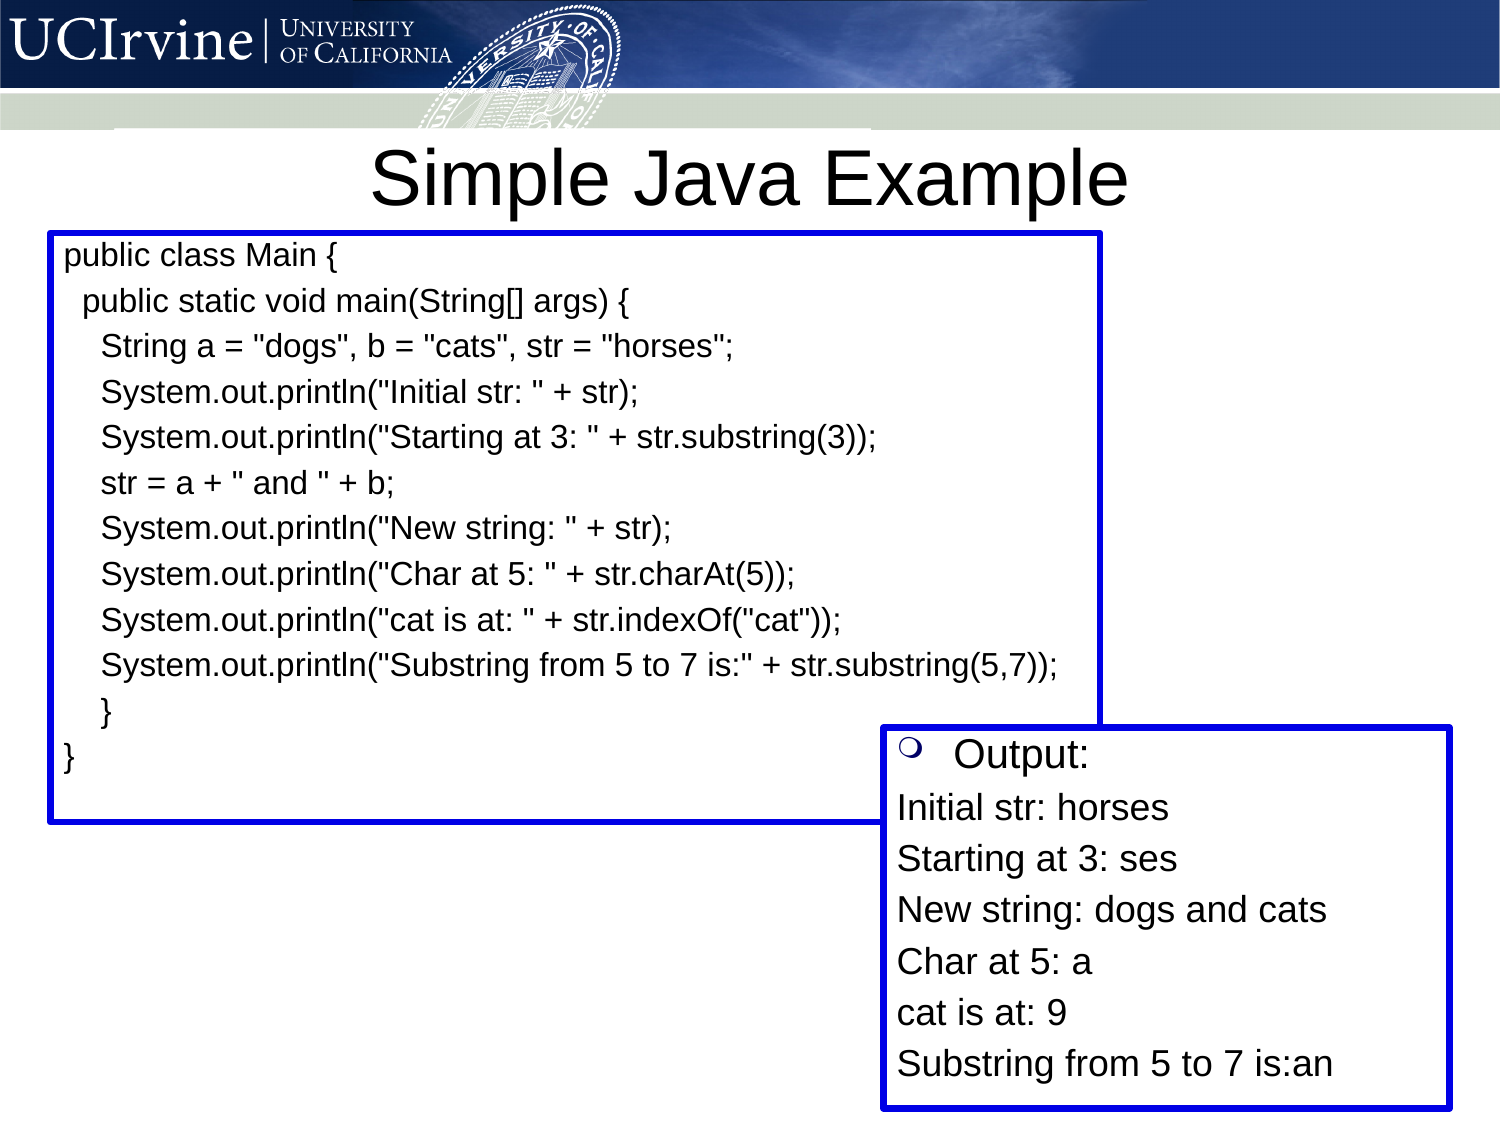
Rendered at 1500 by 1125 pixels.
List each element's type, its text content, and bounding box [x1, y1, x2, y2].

list Output: Initial str: horses Starting at 3: ses New string: dogs and cats Char at 5: a cat is at: 9 Substring from 5 to 7 is:an [883, 727, 1450, 1109]
picture [0, 0, 1500, 136]
title Simple Java Example [42, 87, 1458, 276]
list public class Main { public static void main(String[] args) { String a = "dogs", b = "cats", str = "horses"; System.out.println("Initial str: " + str); System.out.println("Starting at 3: " + str.substring(3)); str = a + " and " + b; System.out.println("New string: " + str); System.out.println("Char at 5: " + str.charAt(5)); System.out.println("cat is at: " + str.indexOf("cat")); System.out.println("Substring from 5 to 7 is:" + str.substring(5,7)); } } [50, 232, 1100, 823]
